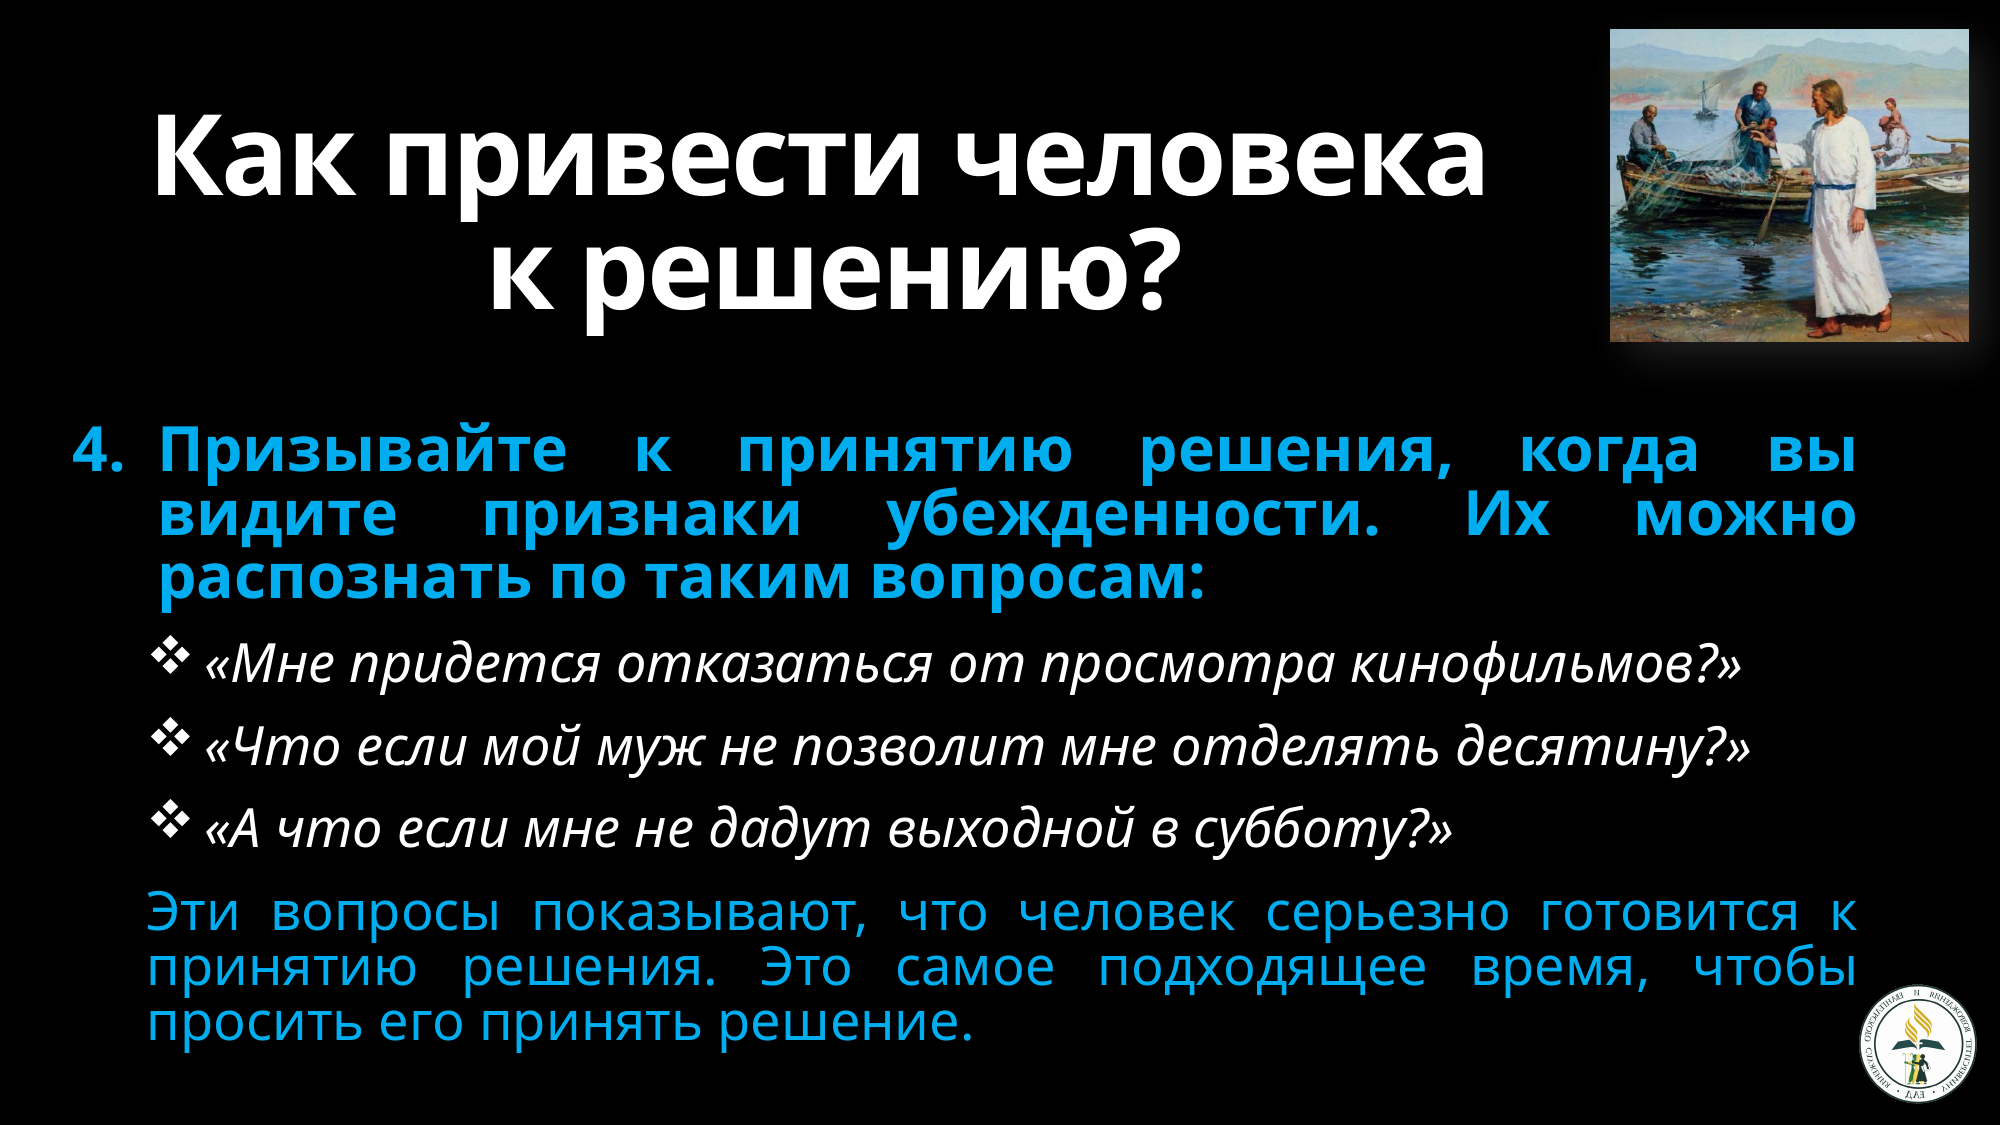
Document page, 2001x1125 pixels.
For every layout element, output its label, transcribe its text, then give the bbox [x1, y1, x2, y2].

title Как привести человека к решению? [107, 81, 1560, 354]
list Призывайте к принятию решения, когда вы видите признаки убежденности. Их можно распознать по таким вопросам: «Мне придется отказаться от просмотра кинофильмов?» «Что если мой муж не позволит мне отделять десятину?» «А что если мне не дадут выходной в субботу?» Эти вопросы показывают, что человек серьезно готовится к принятию решения. Это самое подходящее время, чтобы просить его принять решение. [57, 413, 1876, 1125]
picture [1856, 981, 1980, 1107]
picture [1610, 29, 1969, 342]
